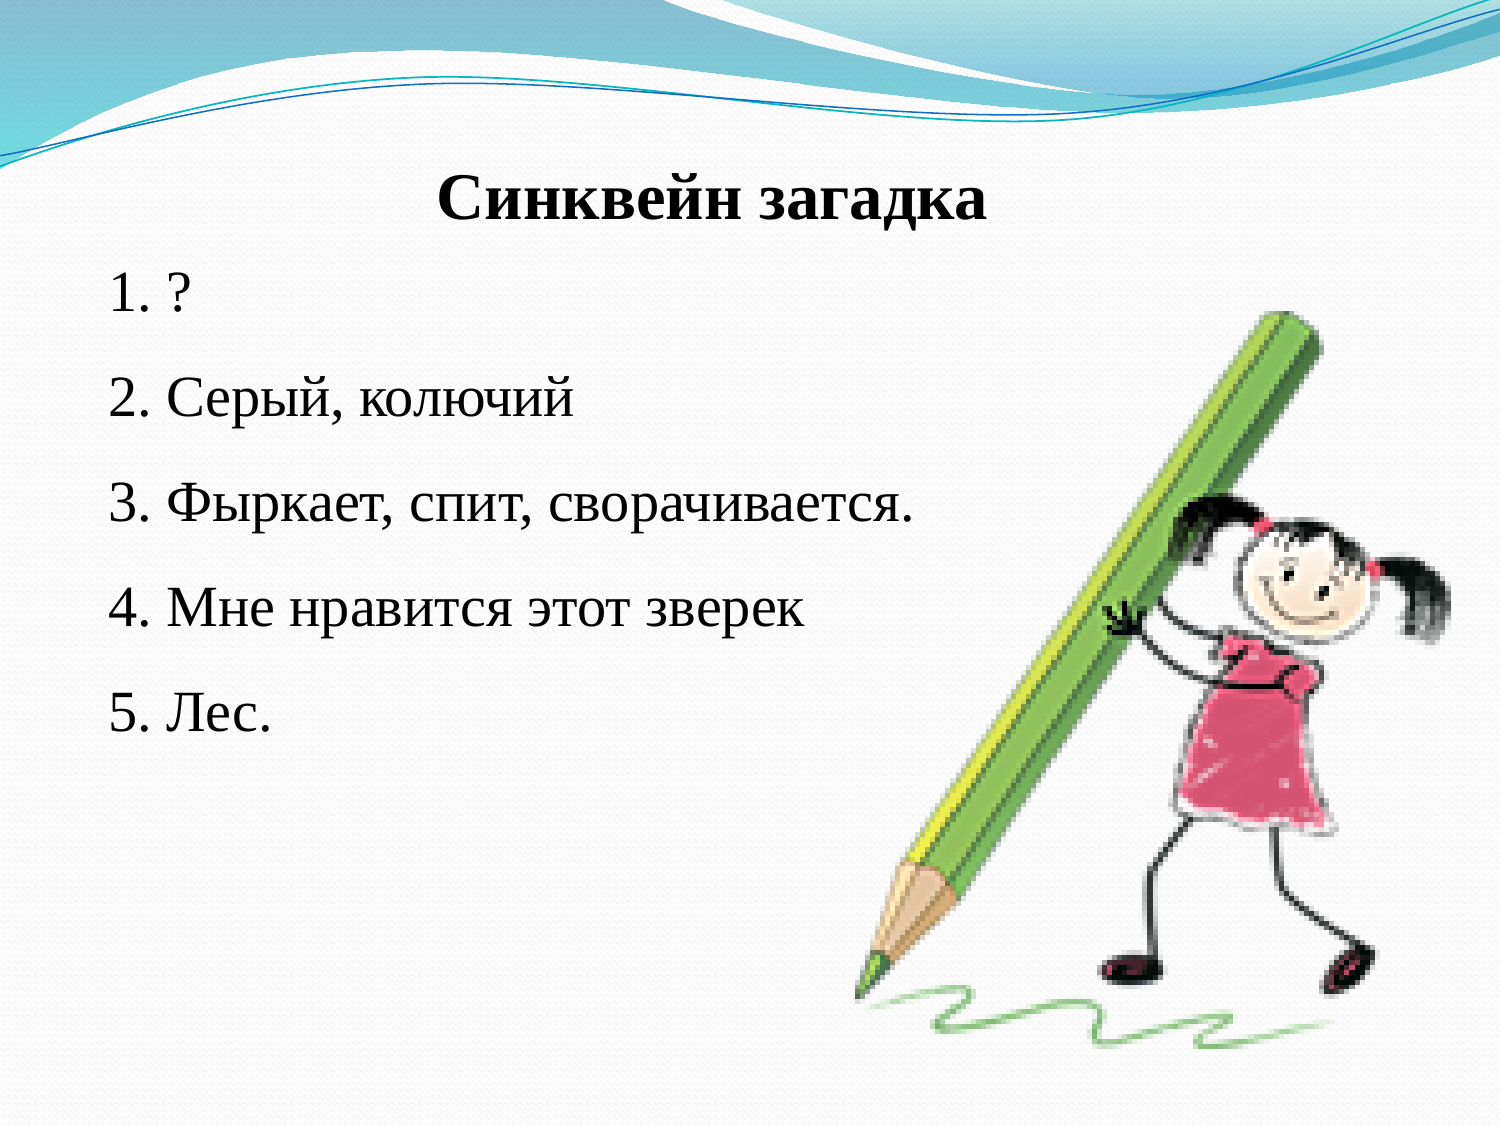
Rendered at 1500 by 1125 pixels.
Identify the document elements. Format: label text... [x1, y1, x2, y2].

text_box 1. ? 2. Cерый, колючий 3. Фыркает, спит, сворачивается. 4. Мне нравится этот зверек 5. Лес. [93, 210, 1149, 751]
picture [855, 311, 1452, 1049]
text_box Синквейн загадка [421, 105, 1172, 241]
